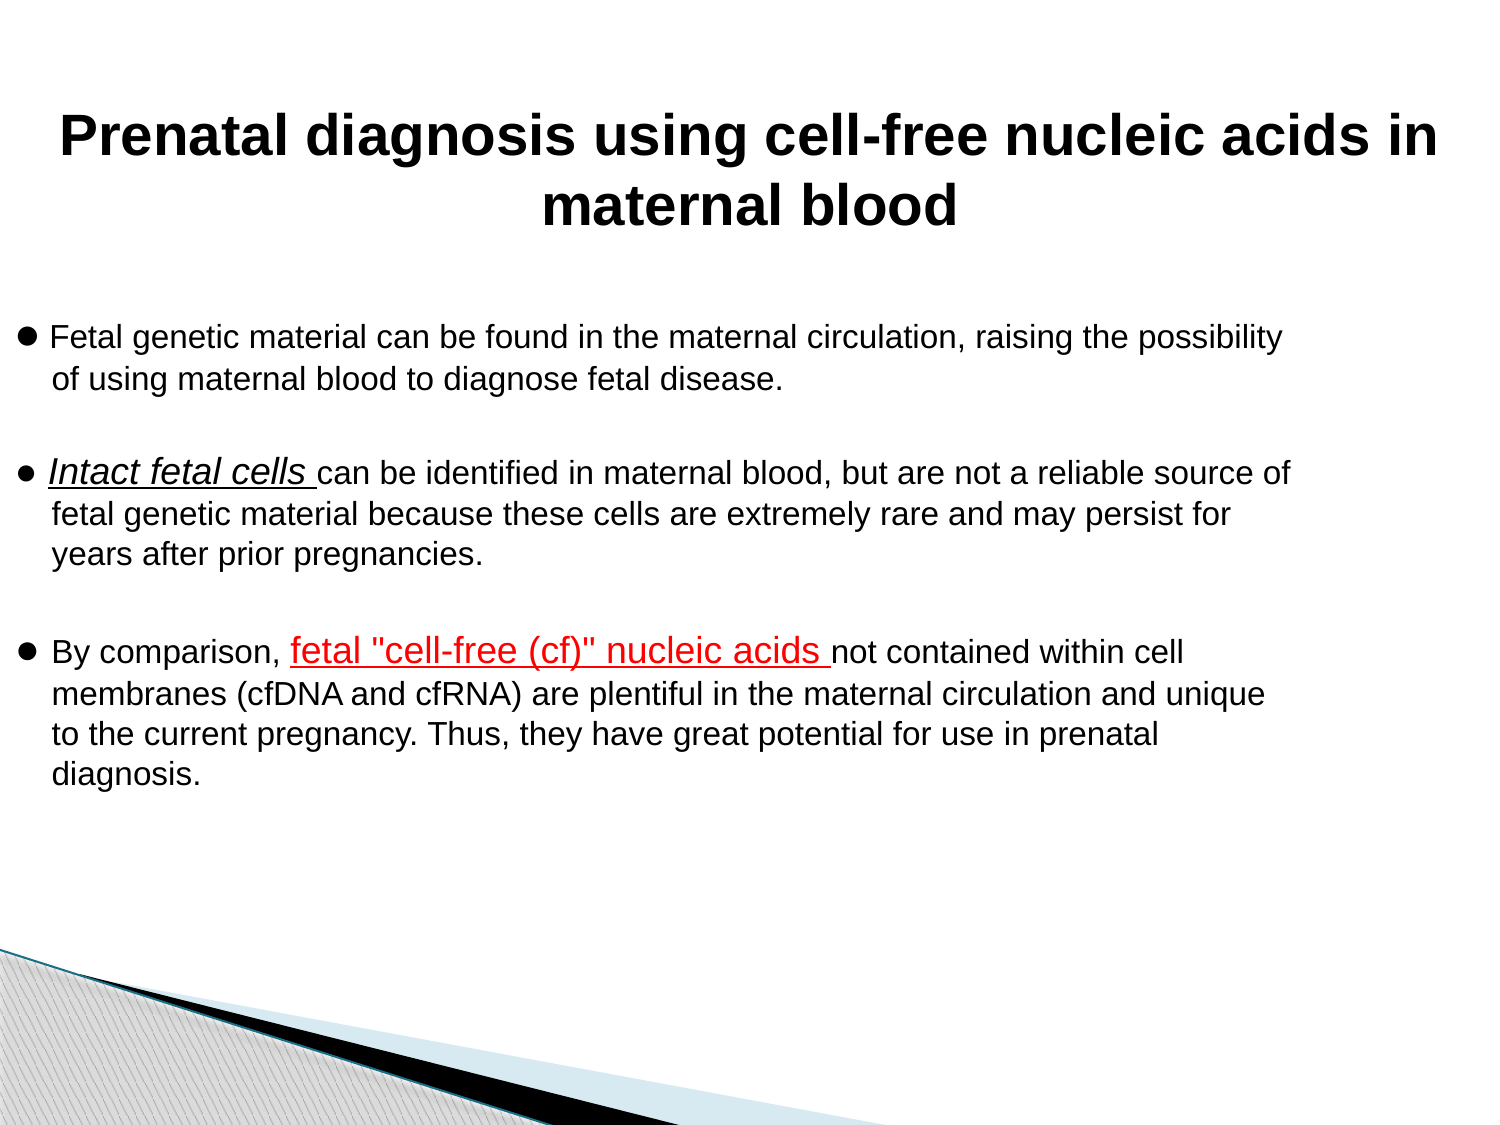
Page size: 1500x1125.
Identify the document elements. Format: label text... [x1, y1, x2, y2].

text_box Prenatal diagnosis using cell-free nucleic acids in maternal blood ● Fetal genetic material can be found in the maternal circulation, raising the possibility of using maternal blood to diagnose fetal disease. ● Intact fetal cells can be identified in maternal blood, but are not a reliable source of fetal genetic material because these cells are extremely rare and may persist for years after prior pregnancies. ● By comparison, fetal "cell-free (cf)" nucleic acids not contained within cell membranes (cfDNA and cfRNA) are plentiful in the maternal circulation and unique to the current pregnancy. Thus, they have great potential for use in prenatal diagnosis. [0, 0, 1500, 850]
